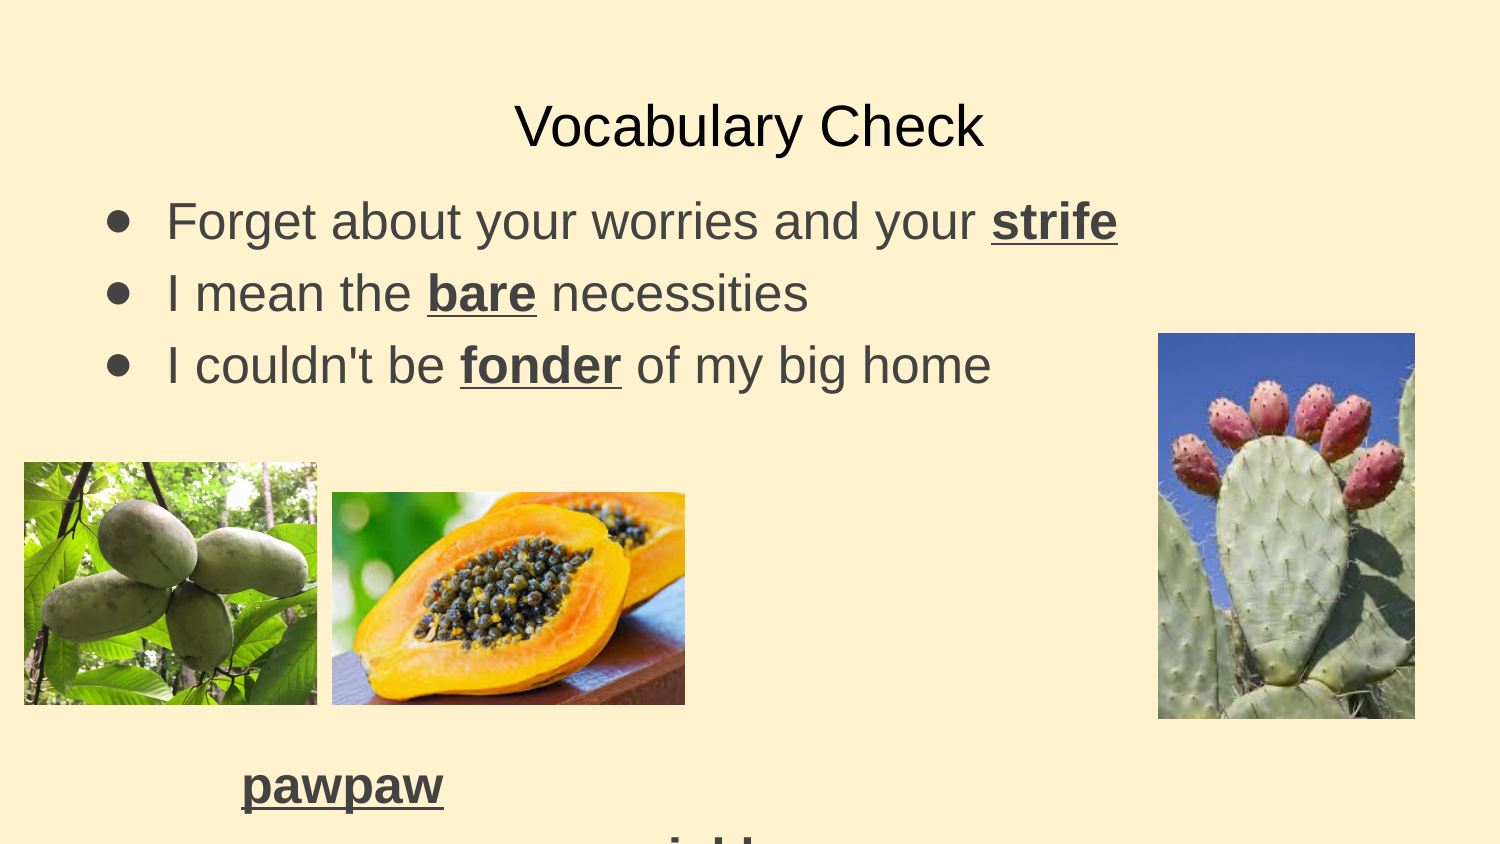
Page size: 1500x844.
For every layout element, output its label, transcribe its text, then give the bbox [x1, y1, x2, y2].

list Forget about your worries and your strife I mean the bare necessities I couldn't be fonder of my big home pawpaw prickly pear [76, 163, 1474, 681]
picture [1157, 332, 1415, 719]
picture [331, 492, 685, 705]
title Vocabulary Check [51, 72, 1449, 167]
picture [23, 462, 318, 705]
